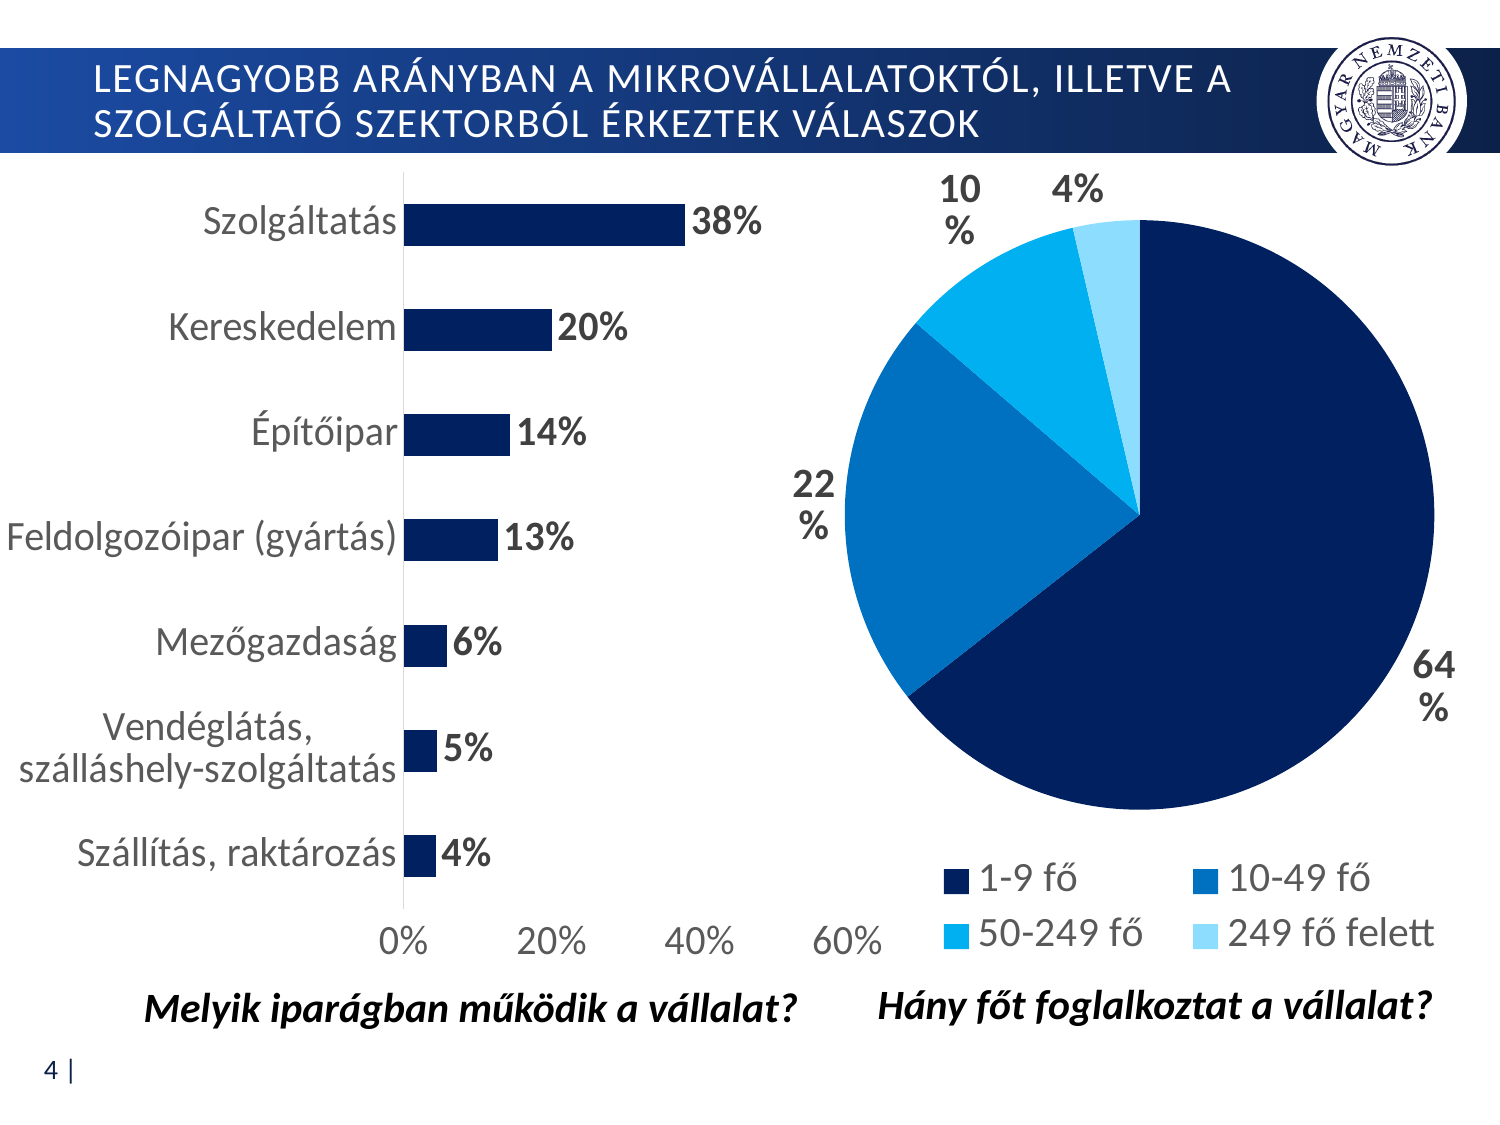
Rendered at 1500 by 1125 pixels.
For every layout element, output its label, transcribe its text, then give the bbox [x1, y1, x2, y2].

text_box Hány főt foglalkoztat a vállalat? [862, 971, 1500, 1036]
text_box Melyik iparágban működik a vállalat? [128, 973, 837, 1039]
chart [0, 151, 1500, 971]
title legnagyobb arányban a mikrovállalatoktól, illetve a szolgáltató szektorból érkeztek válaszok [78, 50, 1327, 151]
picture [1327, 36, 1457, 151]
